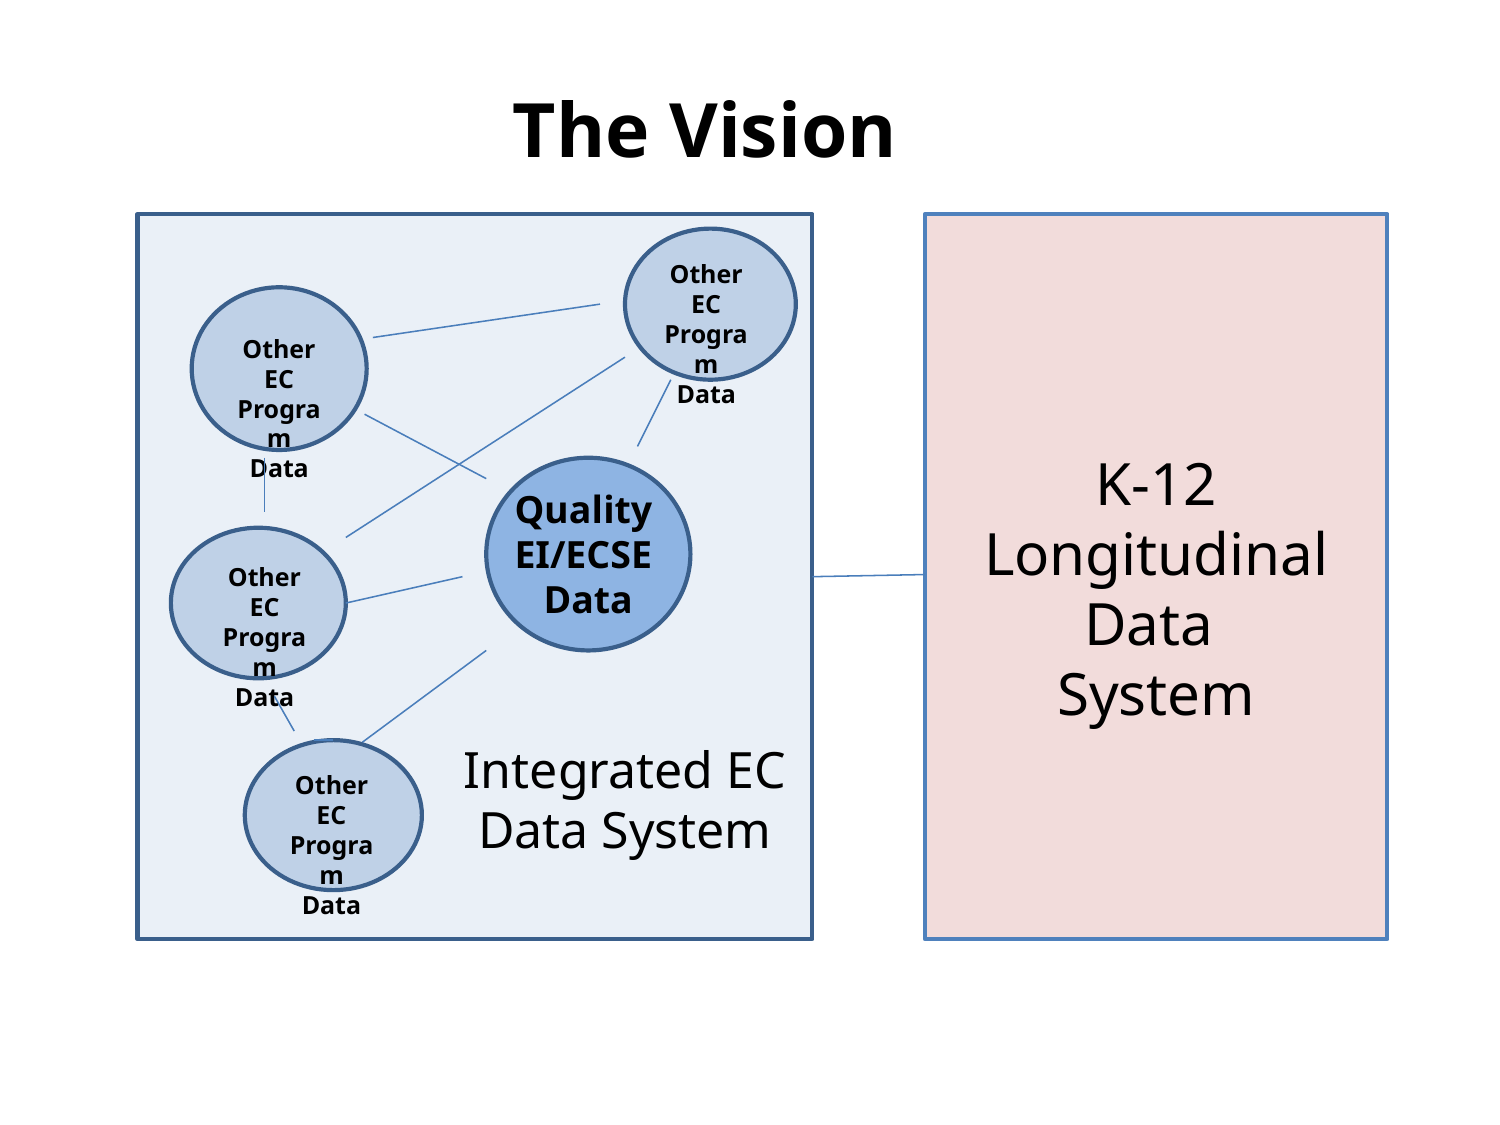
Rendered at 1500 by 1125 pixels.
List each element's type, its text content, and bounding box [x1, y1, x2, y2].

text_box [372, 303, 601, 338]
text_box Other EC Program Data [262, 762, 401, 927]
text_box Other EC Program Data [637, 251, 775, 416]
text_box [622, 261, 637, 347]
text_box K-12 Longitudinal Data System [962, 439, 1350, 735]
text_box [362, 650, 487, 743]
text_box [274, 696, 295, 732]
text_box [345, 356, 626, 538]
text_box [189, 285, 368, 422]
text_box [520, 629, 656, 653]
text_box Other EC Program Data [210, 325, 348, 491]
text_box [637, 379, 671, 447]
text_box [923, 212, 1389, 941]
text_box [242, 767, 262, 863]
text_box Quality EI/ECSE Data [400, 478, 776, 629]
text_box [630, 463, 655, 478]
text_box [135, 212, 814, 941]
text_box [168, 525, 328, 658]
text_box Other EC Program Data [195, 554, 334, 719]
text_box Integrated EC Data System [447, 730, 803, 866]
text_box [334, 561, 348, 645]
text_box The Vision [284, 74, 1126, 180]
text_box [345, 576, 463, 604]
text_box [267, 738, 399, 762]
text_box [646, 226, 798, 357]
text_box [401, 763, 424, 867]
